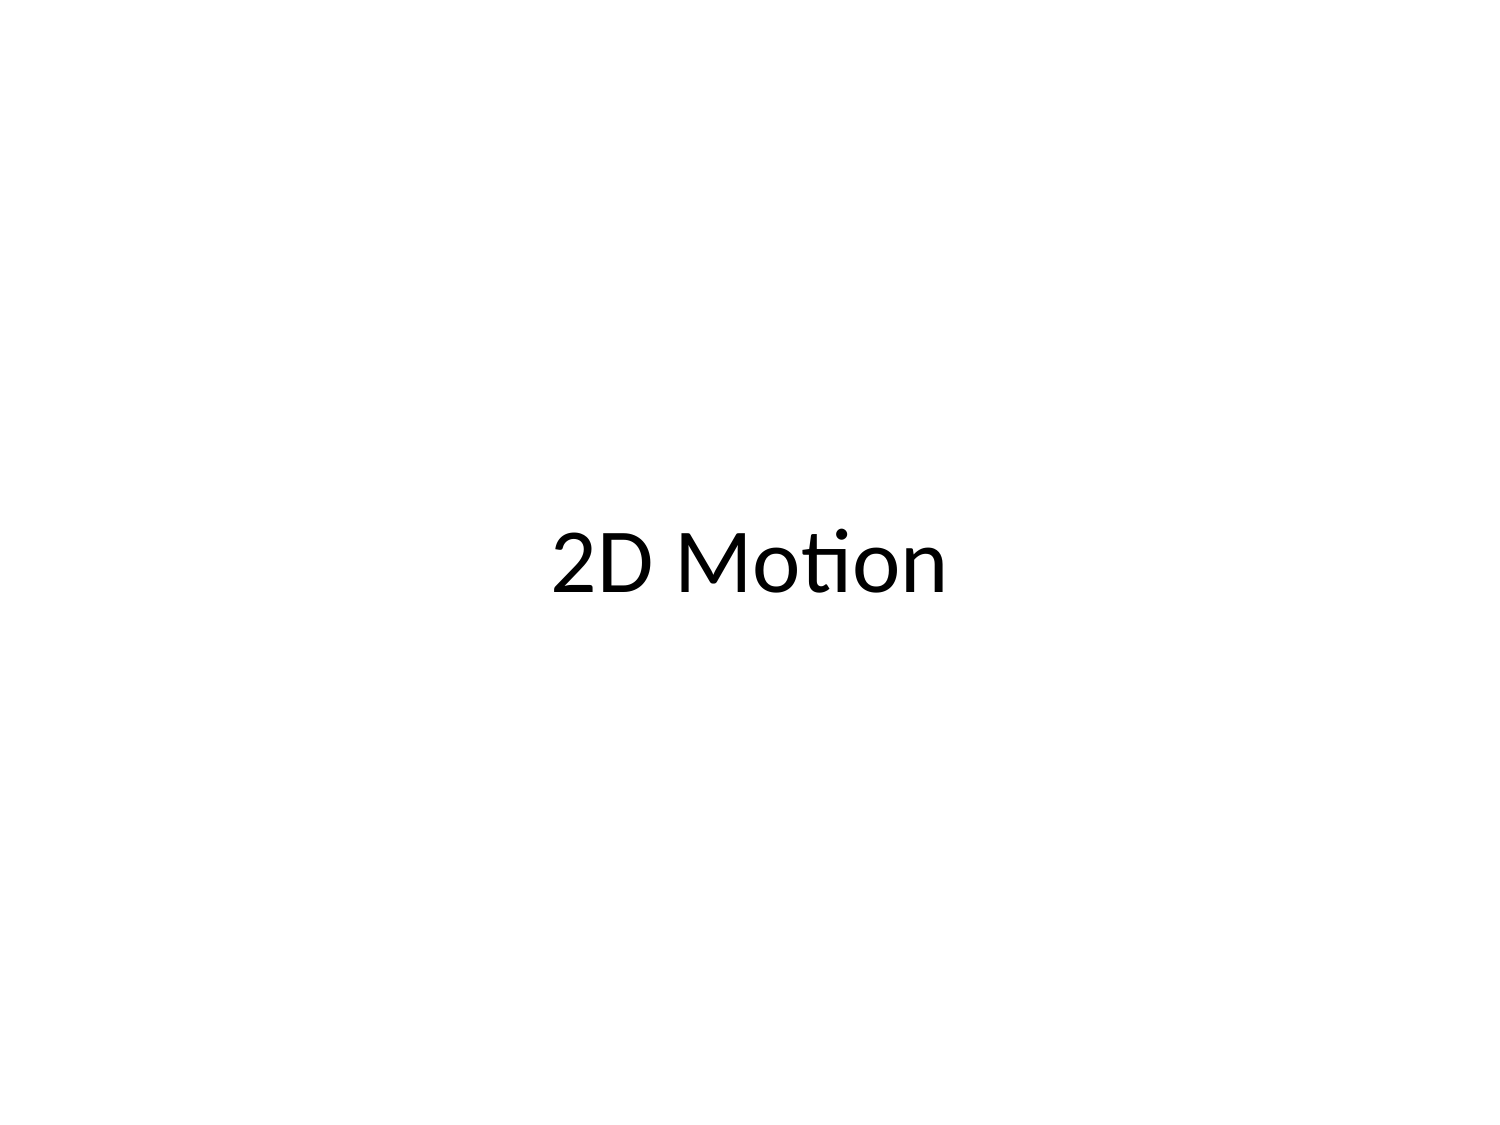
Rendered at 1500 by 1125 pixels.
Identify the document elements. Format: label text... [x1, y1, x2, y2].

title 2D Motion [75, 462, 1425, 650]
